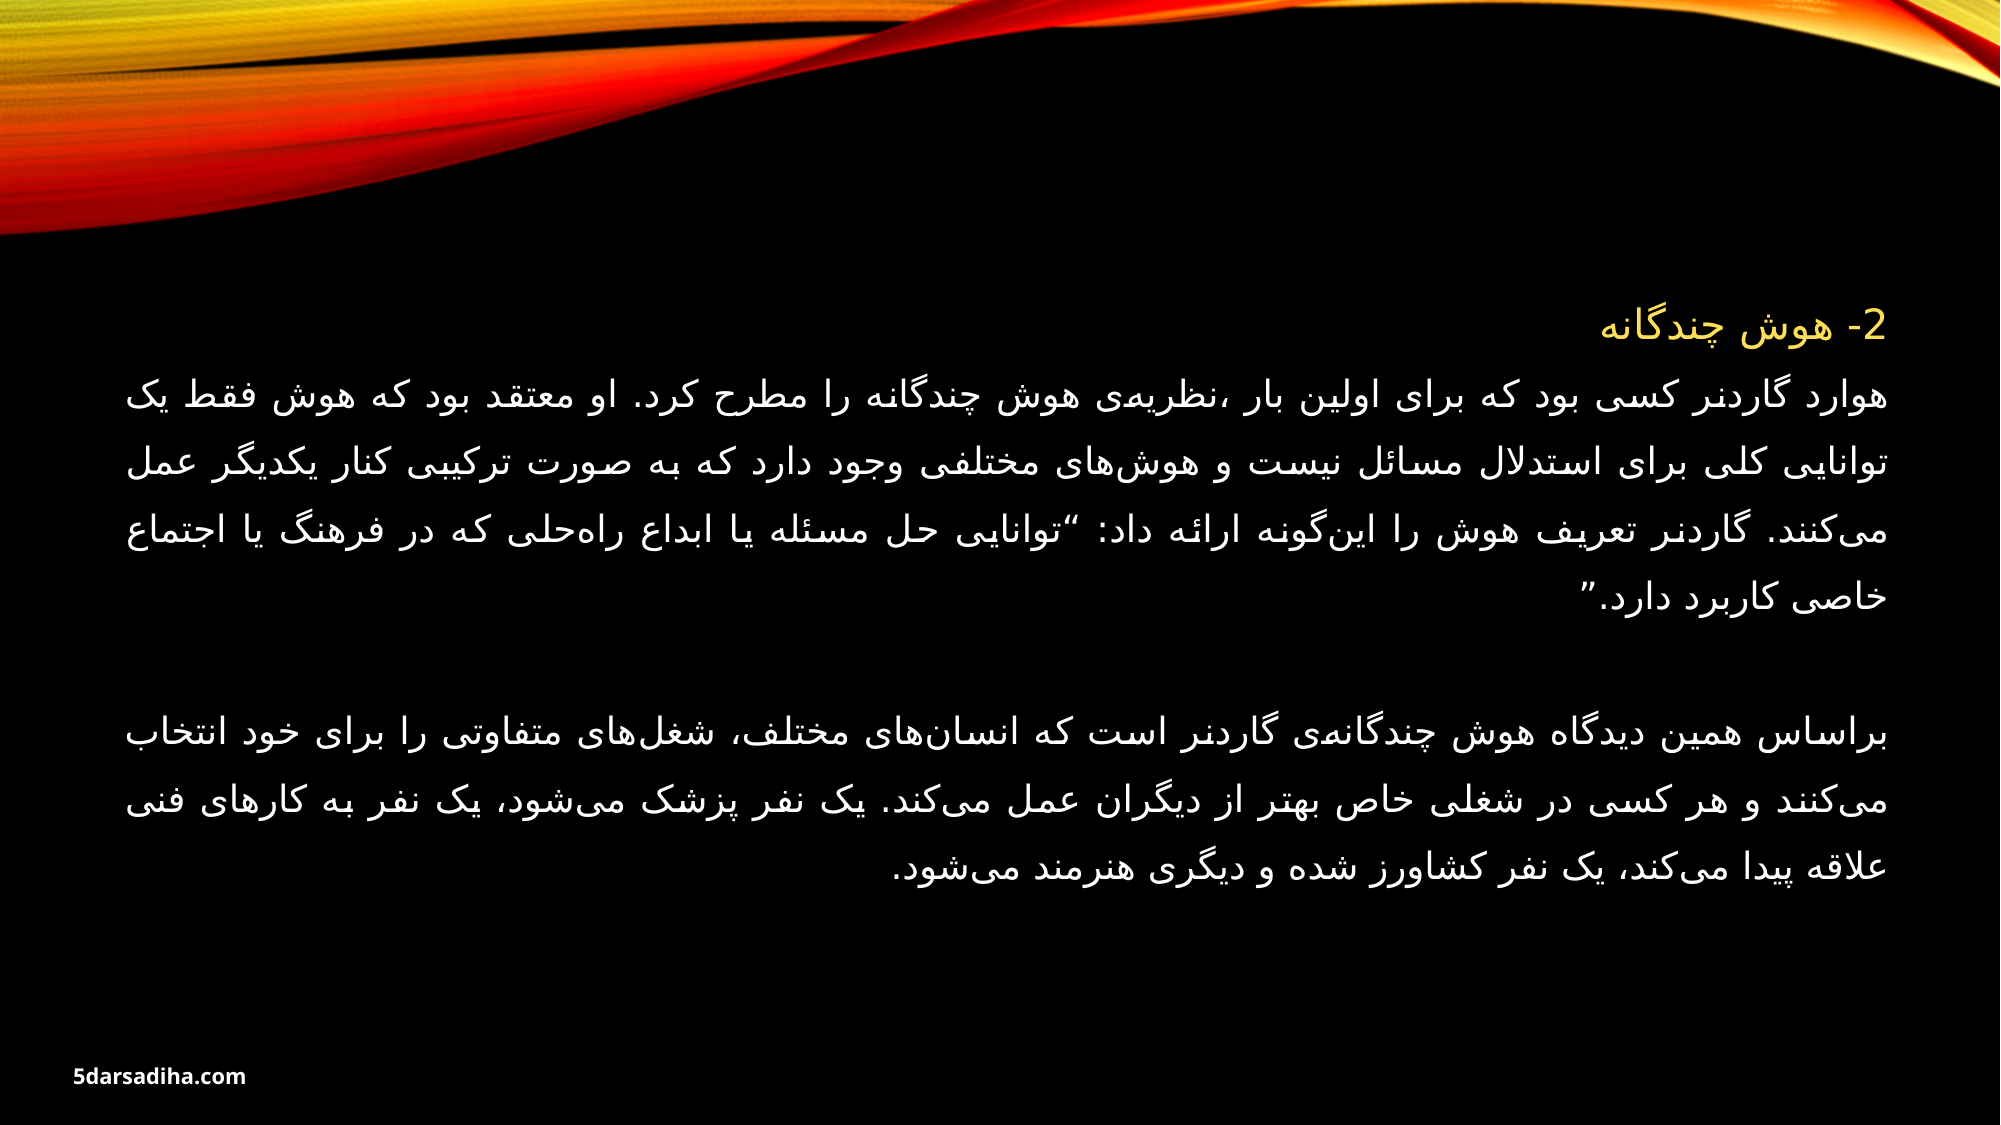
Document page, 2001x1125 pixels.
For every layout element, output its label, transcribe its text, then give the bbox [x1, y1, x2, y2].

footer 5darsadiha.com [58, 1045, 1334, 1106]
picture [0, 0, 2000, 237]
text_box 2- هوش چند‌گانه هوارد گاردنر کسی بود که برای اولین بار ،نظریه‌ی هوش چند‌گانه را مطرح کرد. او معتقد بود که هوش فقط یک توانایی کلی برای استدلال مسائل نیست و هوش‌های مختلفی وجود دارد که به صورت ترکیبی کنار یکدیگر عمل می‌کنند. گاردنر تعریف هوش را این‌گونه ارائه داد: “توانایی حل مسئله یا ابداع راه‌حلی که در فرهنگ یا اجتماع خاصی کاربرد دارد.” براساس همین دیدگاه هوش چندگانه‌ی گاردنر است که انسان‌های مختلف، شغل‌های متفاوتی را برای خود انتخاب می‌کنند و هر کسی در شغلی خاص بهتر از دیگران عمل می‌کند. یک نفر پزشک می‌شود، یک نفر به کارهای فنی علاقه پیدا می‌کند، یک نفر کشاورز شده و دیگری هنرمند می‌شود. [108, 265, 1904, 895]
